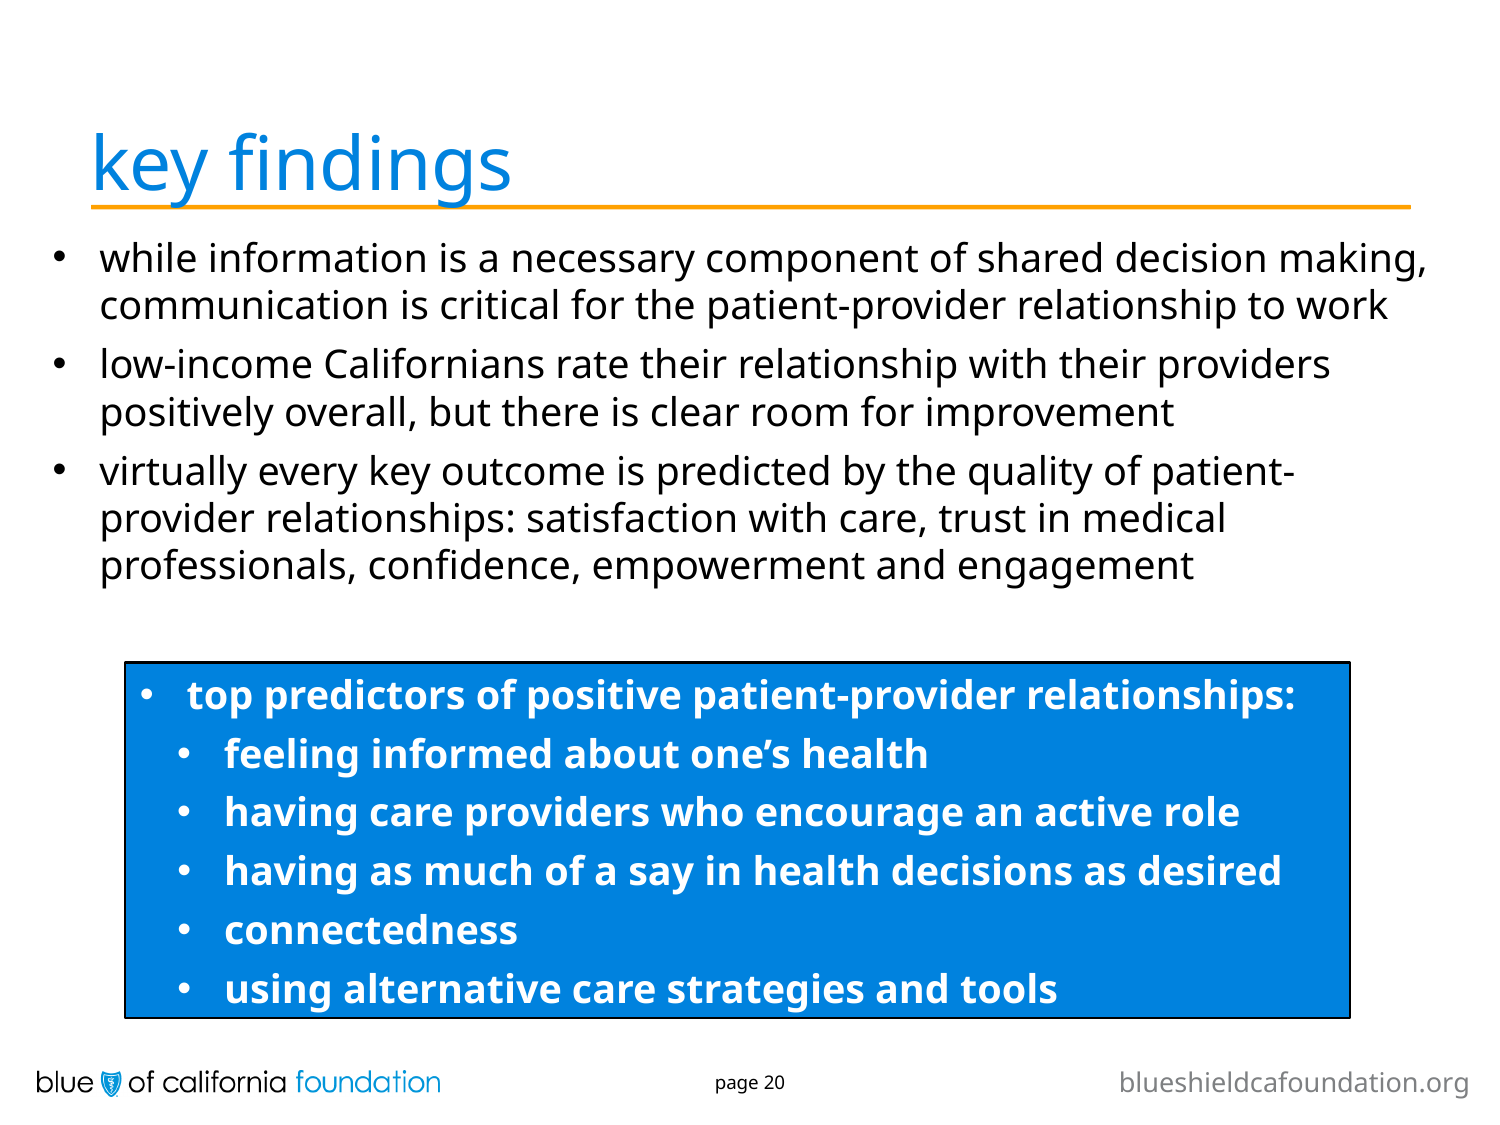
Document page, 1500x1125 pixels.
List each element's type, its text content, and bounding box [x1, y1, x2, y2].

picture [37, 1070, 440, 1097]
text_box top predictors of positive patient-provider relationships: feeling informed about one’s health having care providers who encourage an active role having as much of a say in health decisions as desired connectedness using alternative care strategies and tools [125, 662, 1350, 1019]
title key findings [74, 36, 1426, 213]
picture [358, 1079, 368, 1090]
list while information is a necessary component of shared decision making, communication is critical for the patient-provider relationship to work low-income Californians rate their relationship with their providers positively overall, but there is clear room for improvement virtually every key outcome is predicted by the quality of patient-provider relationships: satisfaction with care, trust in medical professionals, confidence, empowerment and engagement [37, 224, 1451, 913]
slide_number page 20 [683, 1044, 817, 1124]
